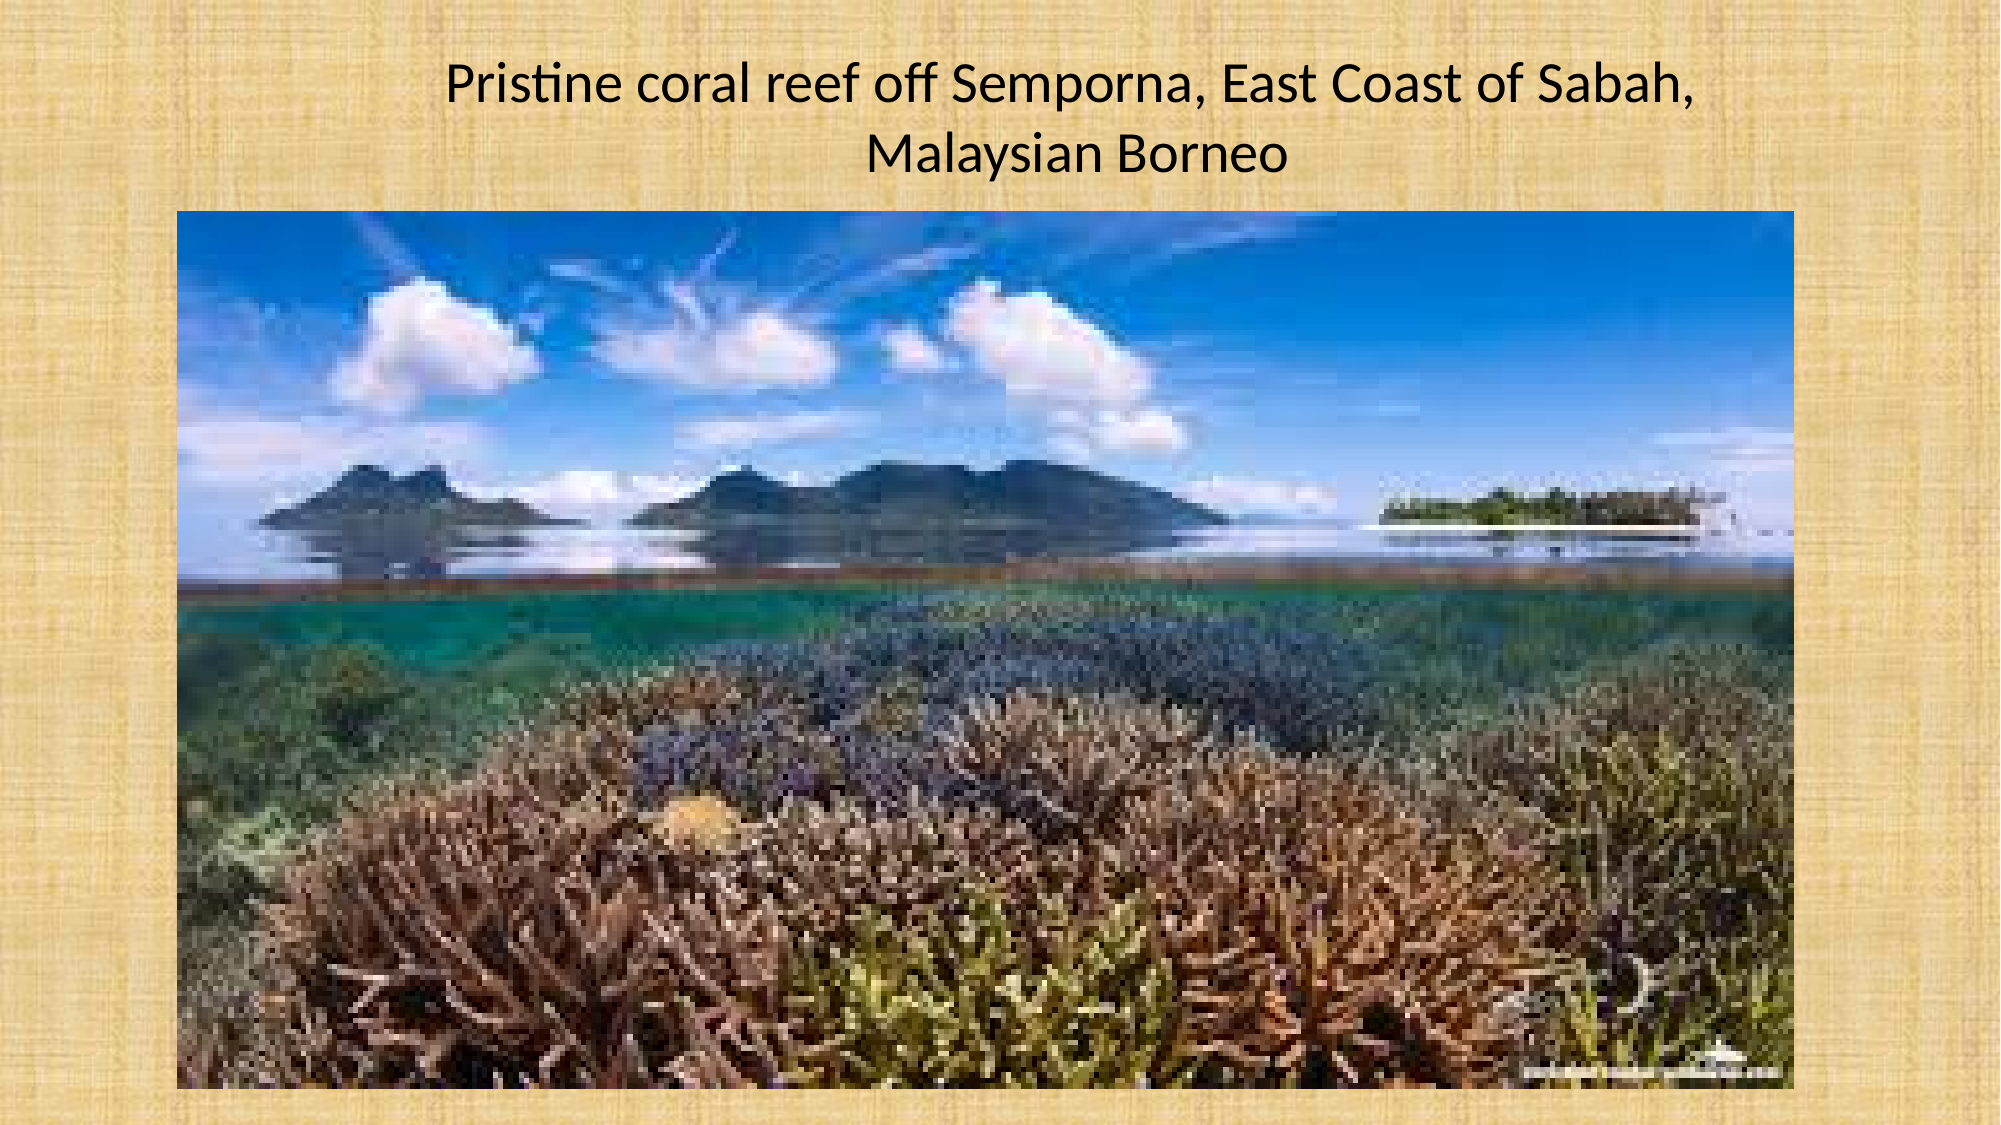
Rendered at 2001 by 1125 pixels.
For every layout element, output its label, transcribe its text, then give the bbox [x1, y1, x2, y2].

text_box Pristine coral reef off Semporna, East Coast of Sabah, Malaysian Borneo [278, 37, 1878, 192]
picture [0, 0, 2001, 1125]
